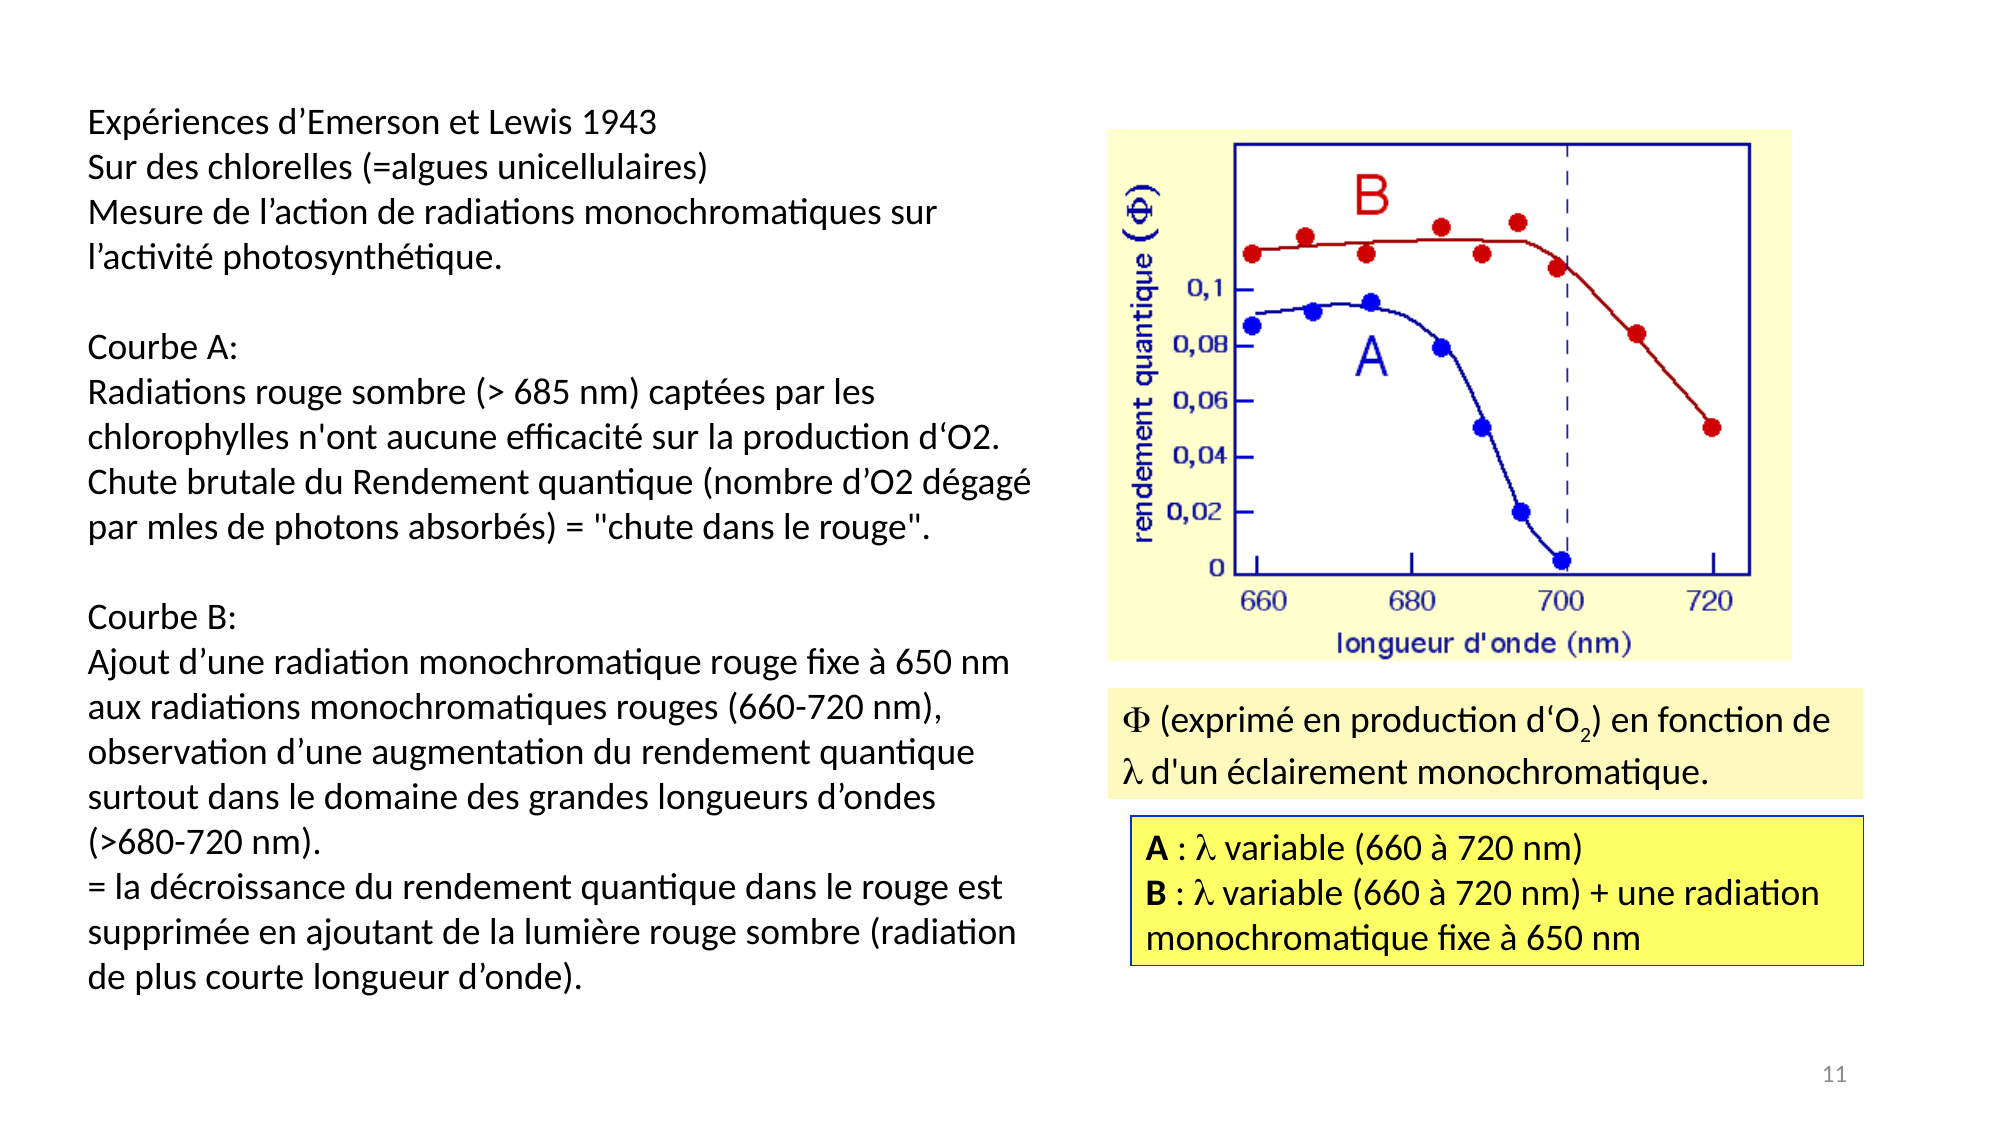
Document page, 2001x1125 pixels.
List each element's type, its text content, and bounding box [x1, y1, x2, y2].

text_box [1107, 129, 1864, 794]
text_box A :  variable (660 à 720 nm) B :  variable (660 à 720 nm) + une radiation monochromatique fixe à 650 nm [1130, 816, 1864, 966]
text_box Expériences d’Emerson et Lewis 1943 Sur des chlorelles (=algues unicellulaires) Mesure de l’action de radiations monochromatiques sur l’activité photosynthétique. Courbe A: Radiations rouge sombre (> 685 nm) captées par les chlorophylles n'ont aucune efficacité sur la production d‘O2. Chute brutale du Rendement quantique (nombre d’O2 dégagé par mles de photons absorbés) = "chute dans le rouge". Courbe B: Ajout d’une radiation monochromatique rouge fixe à 650 nm aux radiations monochromatiques rouges (660-720 nm), observation d’une augmentation du rendement quantique surtout dans le domaine des grandes longueurs d’ondes (>680-720 nm). = la décroissance du rendement quantique dans le rouge est supprimée en ajoutant de la lumière rouge sombre (radiation de plus courte longueur d’onde). [72, 89, 1055, 1095]
slide_number 11 [1412, 1042, 1863, 1103]
